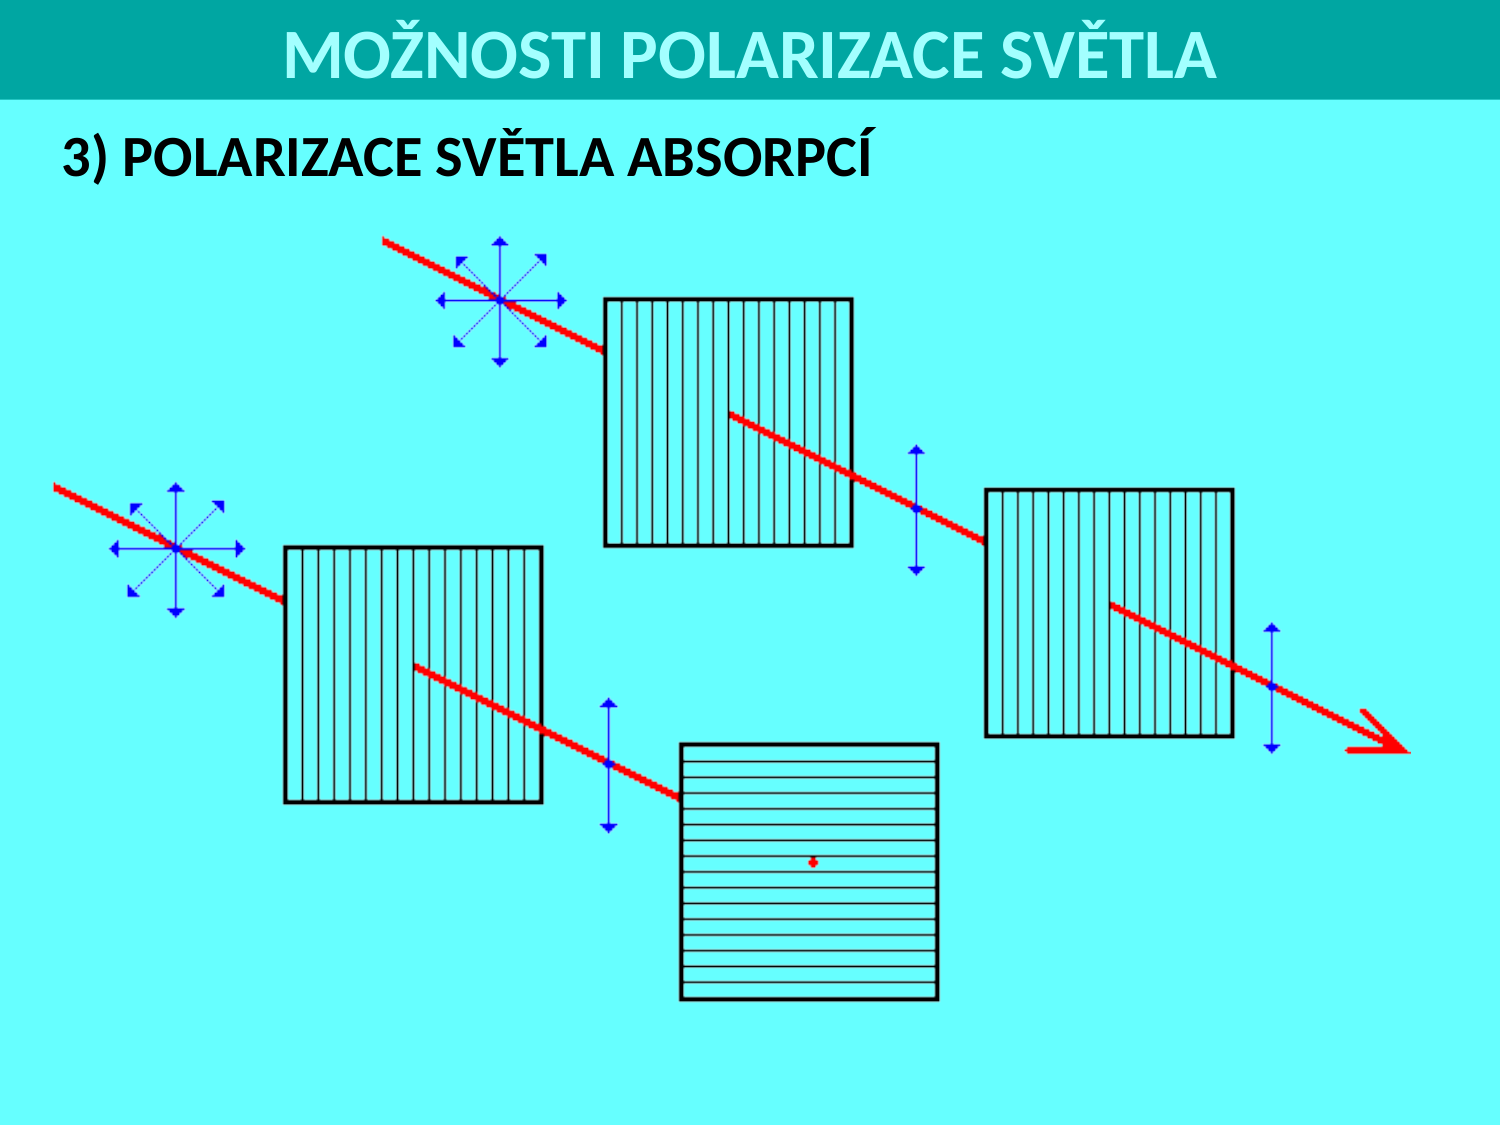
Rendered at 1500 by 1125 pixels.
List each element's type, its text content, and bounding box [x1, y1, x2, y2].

text_box MOŽNOSTI POLARIZACE SVĚTLA [0, 1, 1500, 100]
text_box 3) POLARIZACE SVĚTLA ABSORPCÍ [46, 110, 1465, 266]
picture [46, 234, 1412, 1008]
